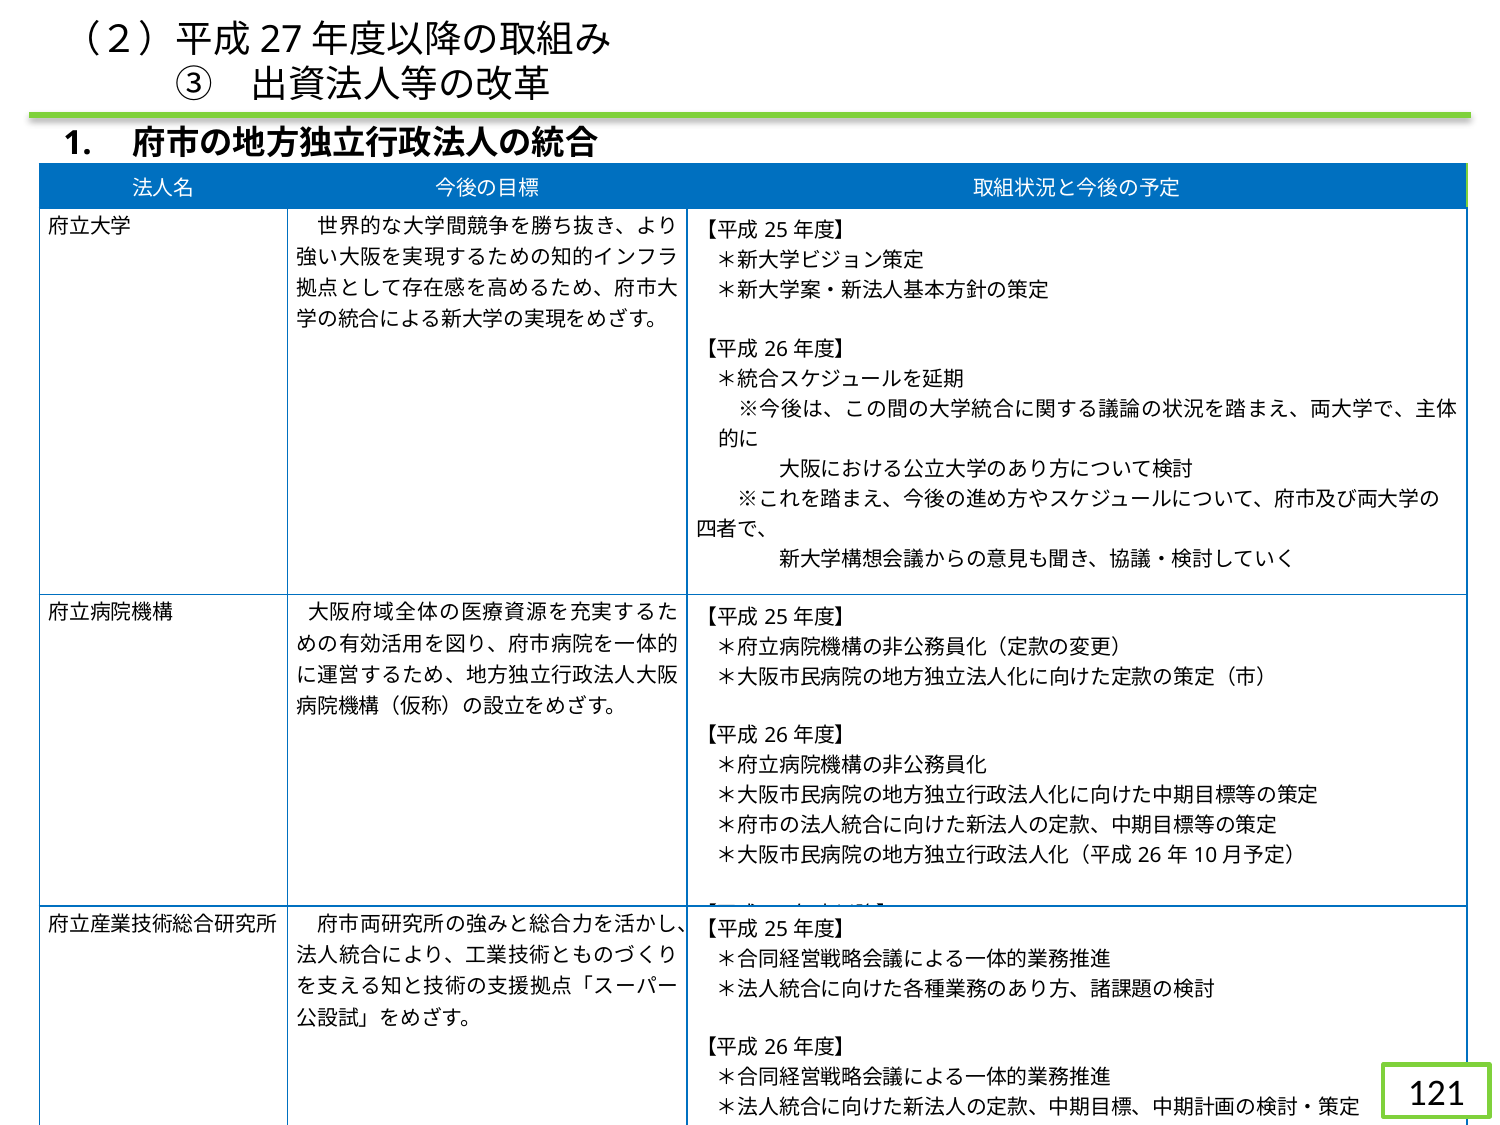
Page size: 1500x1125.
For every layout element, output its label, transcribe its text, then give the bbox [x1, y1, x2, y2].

table_header 法人名 [40, 165, 287, 207]
table_cell 大阪府域全体の医療資源を充実するための有効活用を図り、府市病院を一体的に運営するため、地方独立行政法人大阪病院機構（仮称）の設立をめざす。 [288, 595, 686, 905]
table_cell 【平成25年度】 ＊新大学ビジョン策定 ＊新大学案・新法人基本方針の策定 【平成26年度】 ＊統合スケジュールを延期 ※今後は、この間の大学統合に関する議論の状況を踏まえ、両大学で、主体的に 大阪における公立大学のあり方について検討 ※これを踏まえ、今後の進め方やスケジュールについて、府市及び両大学の四者で、 新大学構想会議からの意見も聞き、協議・検討していく 【平成27年度以降】 ＊法人統合及び新大学設立 [688, 209, 1466, 594]
text_box （２）平成27年度以降の取組み ③ 出資法人等の改革 [48, 7, 1384, 111]
table_cell 府立病院機構 [40, 595, 287, 905]
table_header 今後の目標 [288, 165, 686, 207]
table_header 取組状況と今後の予定 [688, 165, 1466, 207]
table_cell 世界的な大学間競争を勝ち抜き、より強い大阪を実現するための知的インフラ拠点として存在感を高めるため、府市大学の統合による新大学の実現をめざす。 [288, 209, 686, 594]
table_cell 府立大学 [40, 209, 287, 594]
table_cell 府市両研究所の強みと総合力を活かし、法人統合により、工業技術とものづくりを支える知と技術の支援拠点「スーパー公設試」をめざす。 [288, 907, 686, 1125]
table_cell 【平成25年度】 ＊合同経営戦略会議による一体的業務推進 ＊法人統合に向けた各種業務のあり方、諸課題の検討 【平成26年度】 ＊合同経営戦略会議による一体的業務推進 ＊法人統合に向けた新法人の定款、中期目標、中期計画の検討・策定 【平成27年度以降】 ＊法人統合 [688, 907, 1466, 1125]
table_cell 府立産業技術総合研究所 [40, 907, 287, 1125]
text_box 120 [1381, 1062, 1492, 1119]
text_box 1. 府市の地方独立行政法人の統合 [48, 127, 628, 163]
table_cell 【平成25年度】 ＊府立病院機構の非公務員化（定款の変更） ＊大阪市民病院の地方独立法人化に向けた定款の策定（市） 【平成26年度】 ＊府立病院機構の非公務員化 ＊大阪市民病院の地方独立行政法人化に向けた中期目標等の策定 ＊府市の法人統合に向けた新法人の定款、中期目標等の策定 ＊大阪市民病院の地方独立行政法人化（平成26年10月予定） 【平成27年度以降】 ＊「地方独立行政法人大阪病院機構（仮称）」設立による法人統合 [688, 595, 1466, 905]
